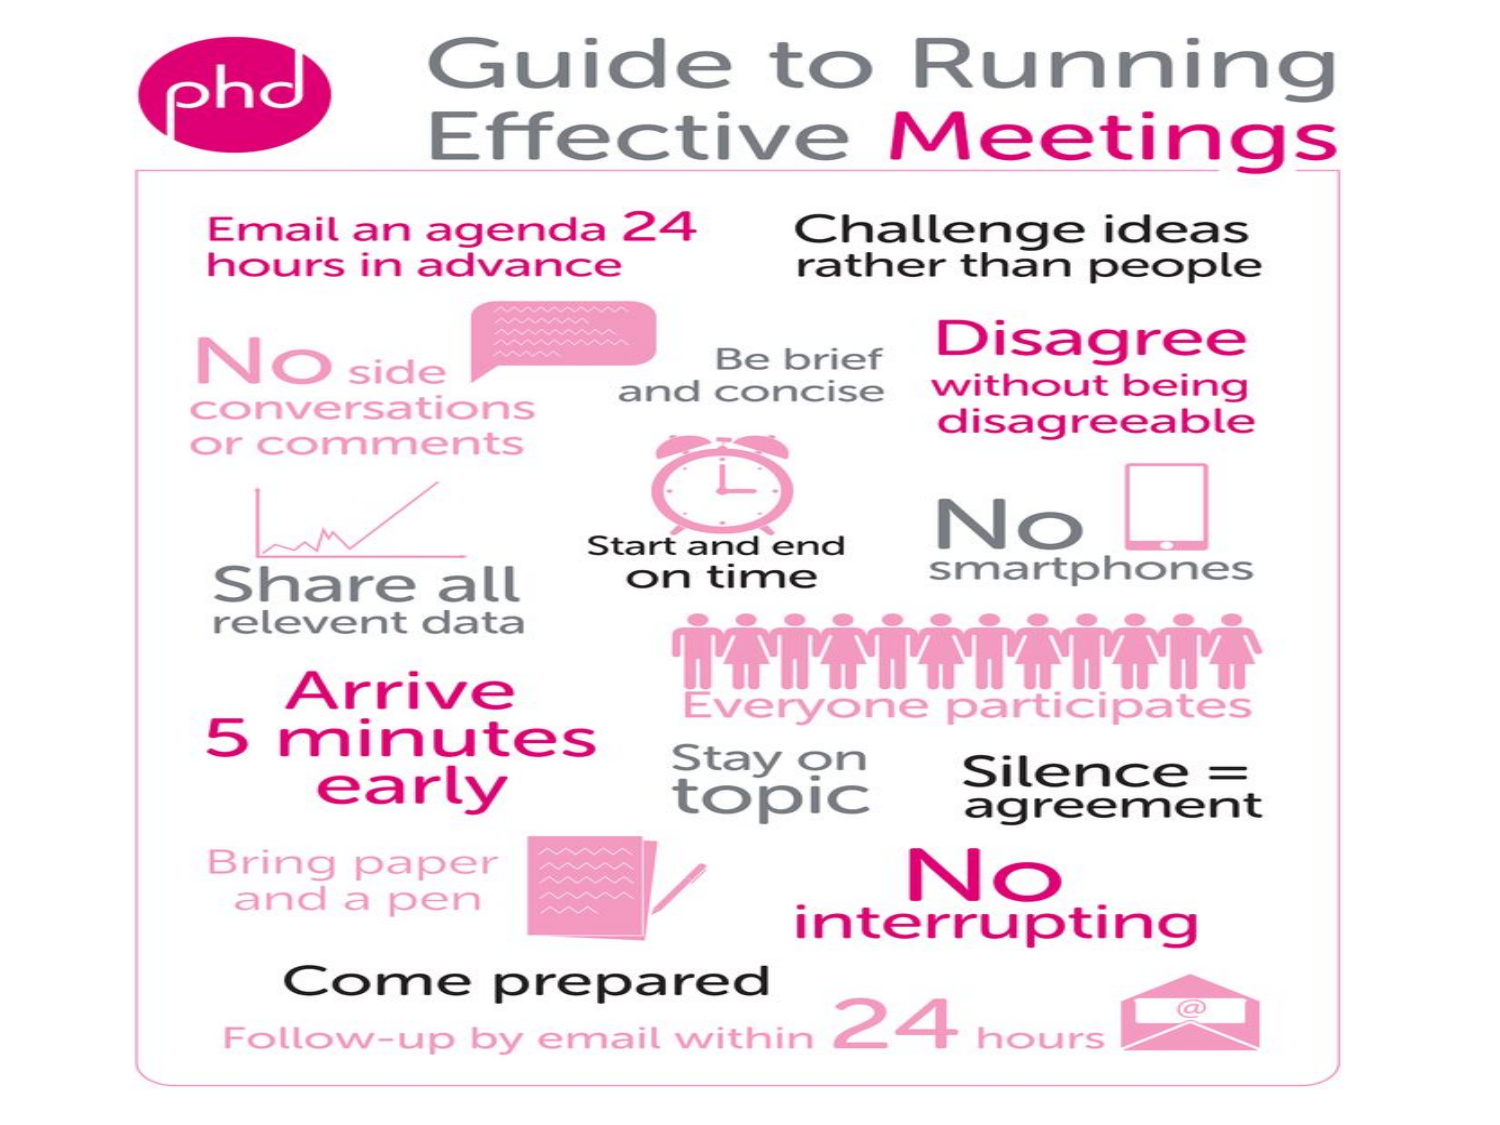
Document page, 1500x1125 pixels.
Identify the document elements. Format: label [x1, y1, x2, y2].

picture [76, 0, 1400, 1125]
